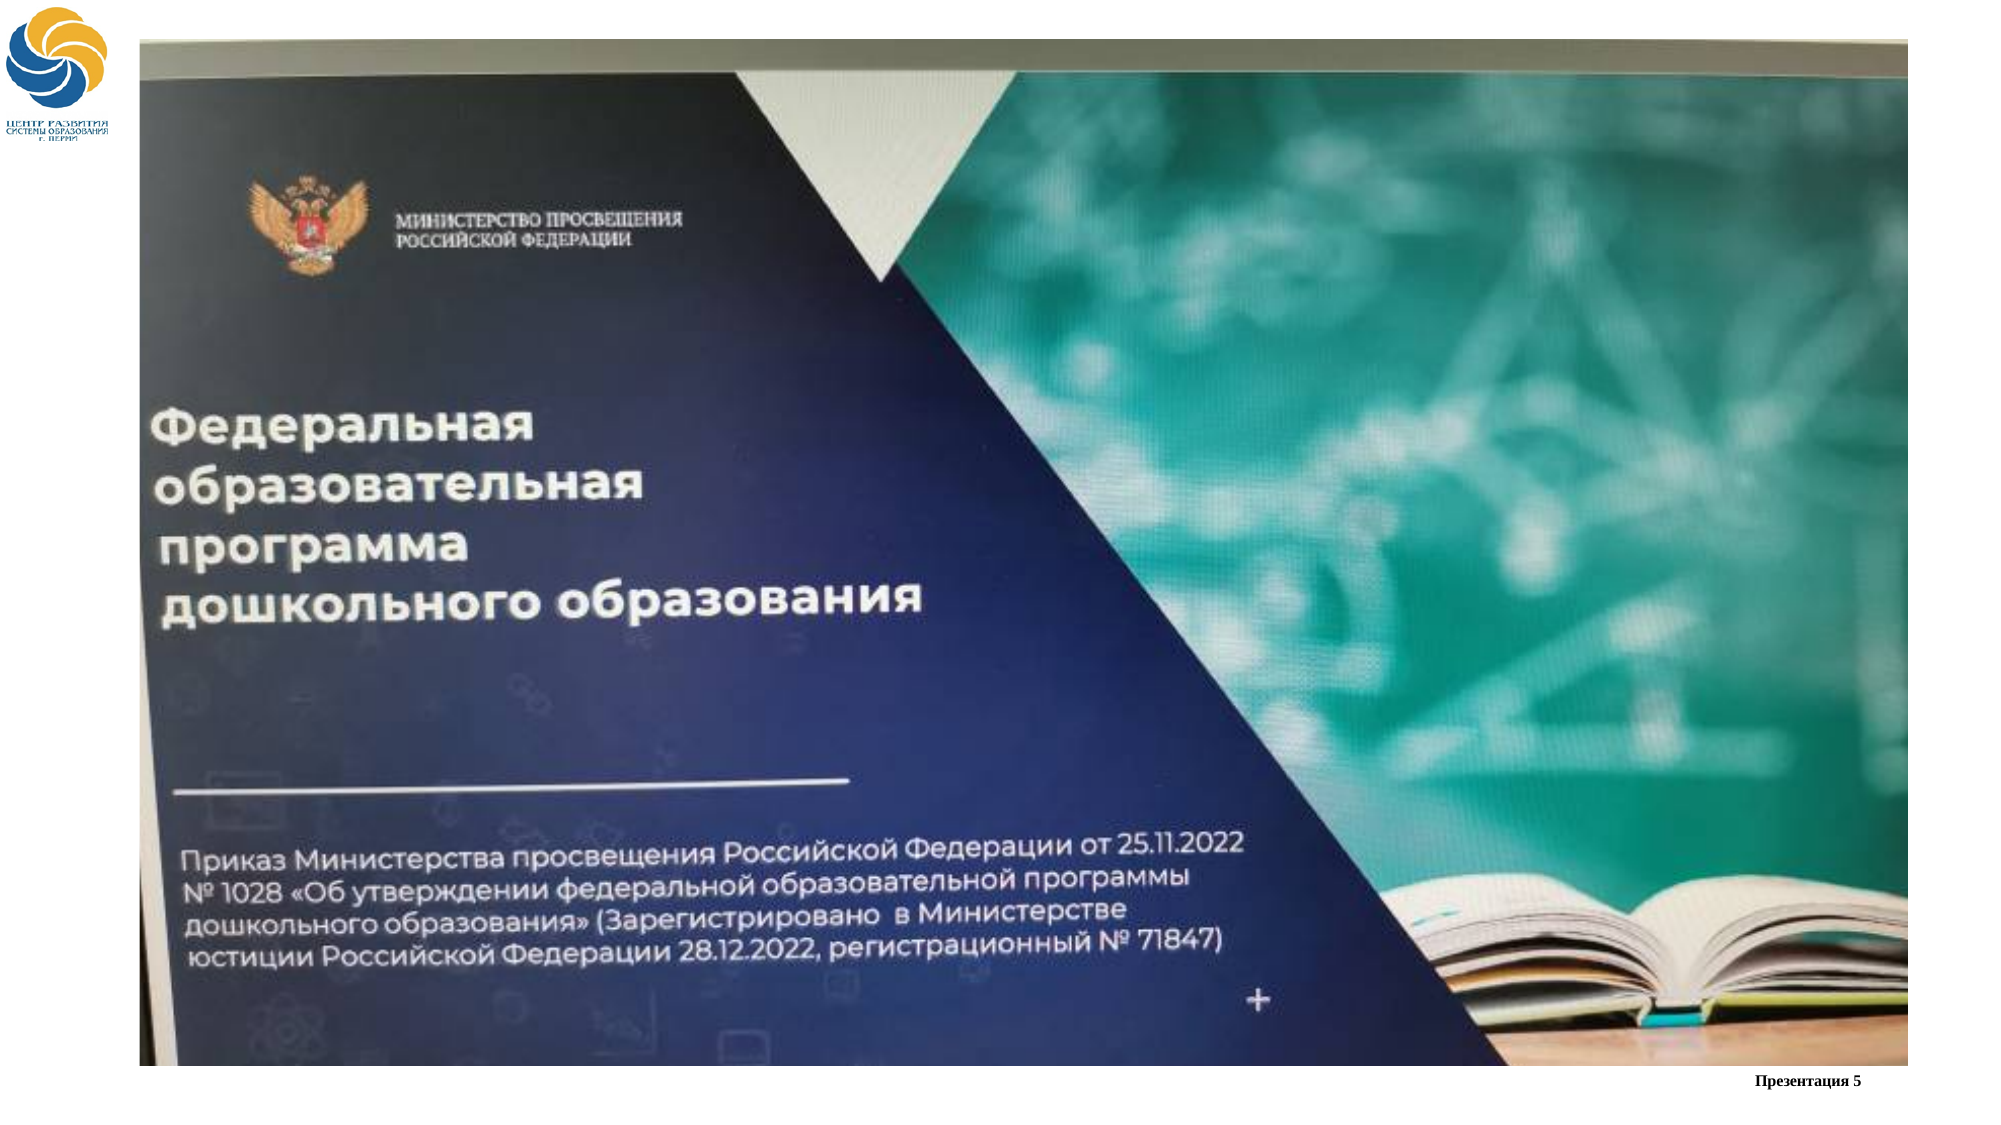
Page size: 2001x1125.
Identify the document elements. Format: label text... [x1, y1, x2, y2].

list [139, 39, 1908, 1066]
subtitle Презентация 5 [1652, 1065, 1964, 1099]
picture [6, 7, 108, 141]
